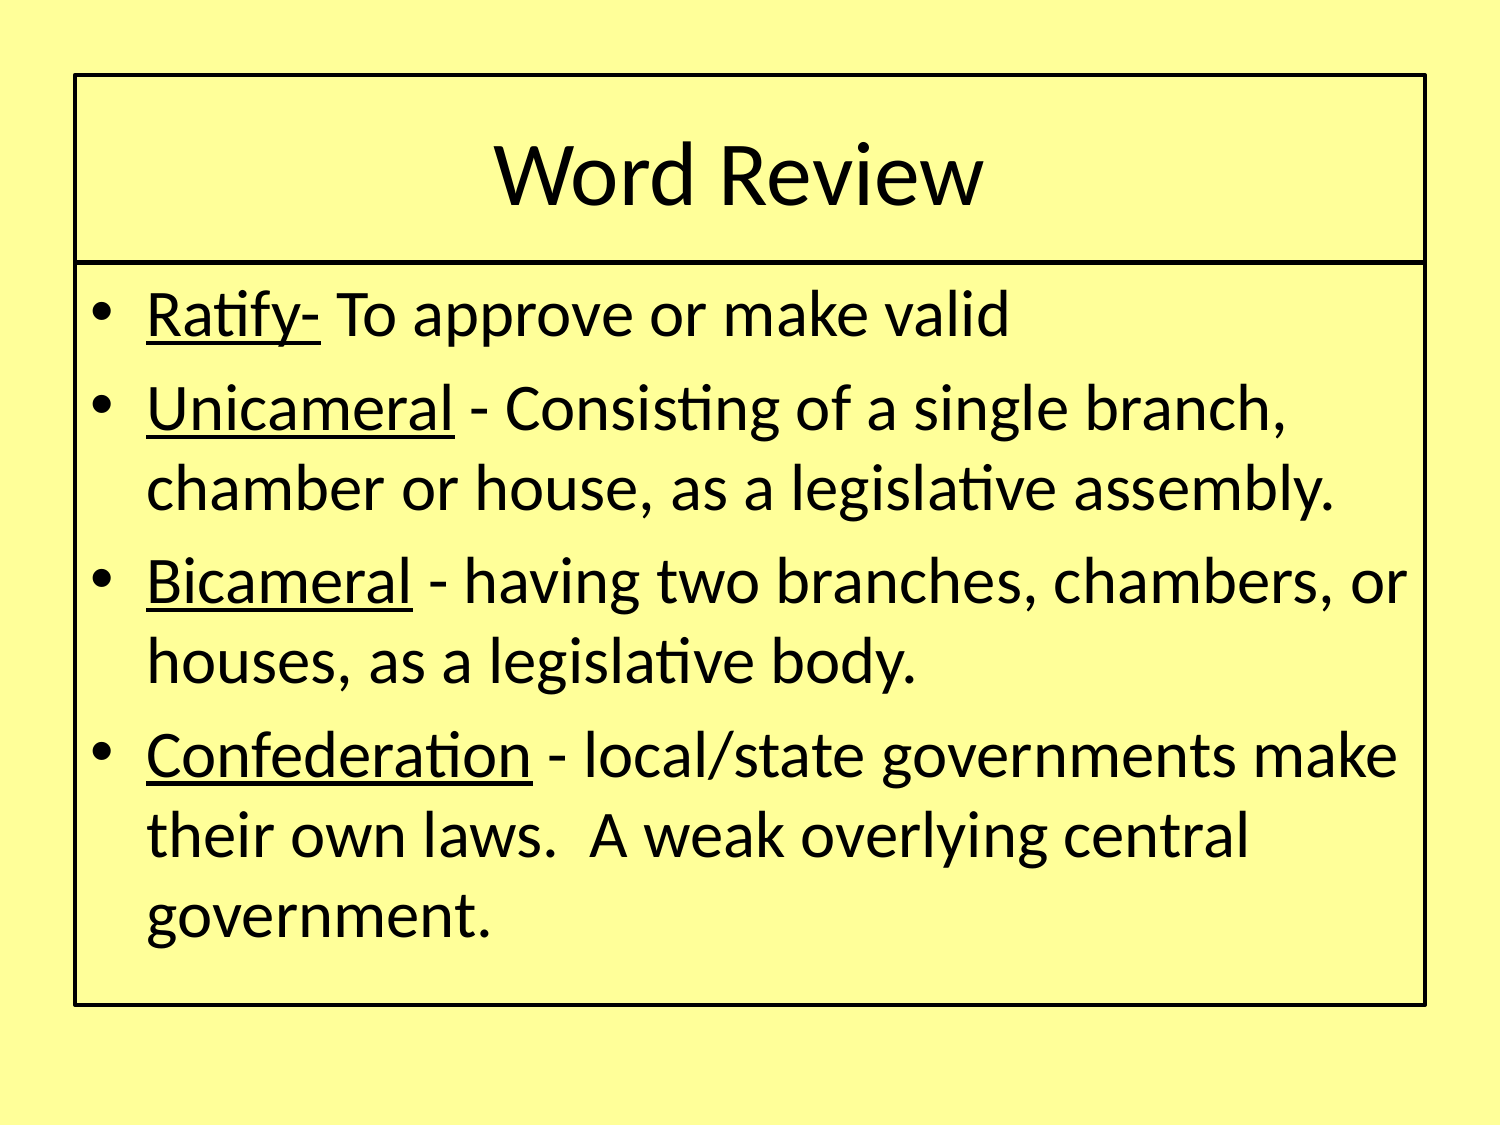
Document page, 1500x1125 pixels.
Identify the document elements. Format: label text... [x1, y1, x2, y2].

title Word Review [75, 75, 1425, 262]
list Ratify- To approve or make valid Unicameral - Consisting of a single branch, chamber or house, as a legislative assembly. Bicameral - having two branches, chambers, or houses, as a legislative body. Confederation - local/state governments make their own laws. A weak overlying central government. [75, 262, 1425, 1005]
